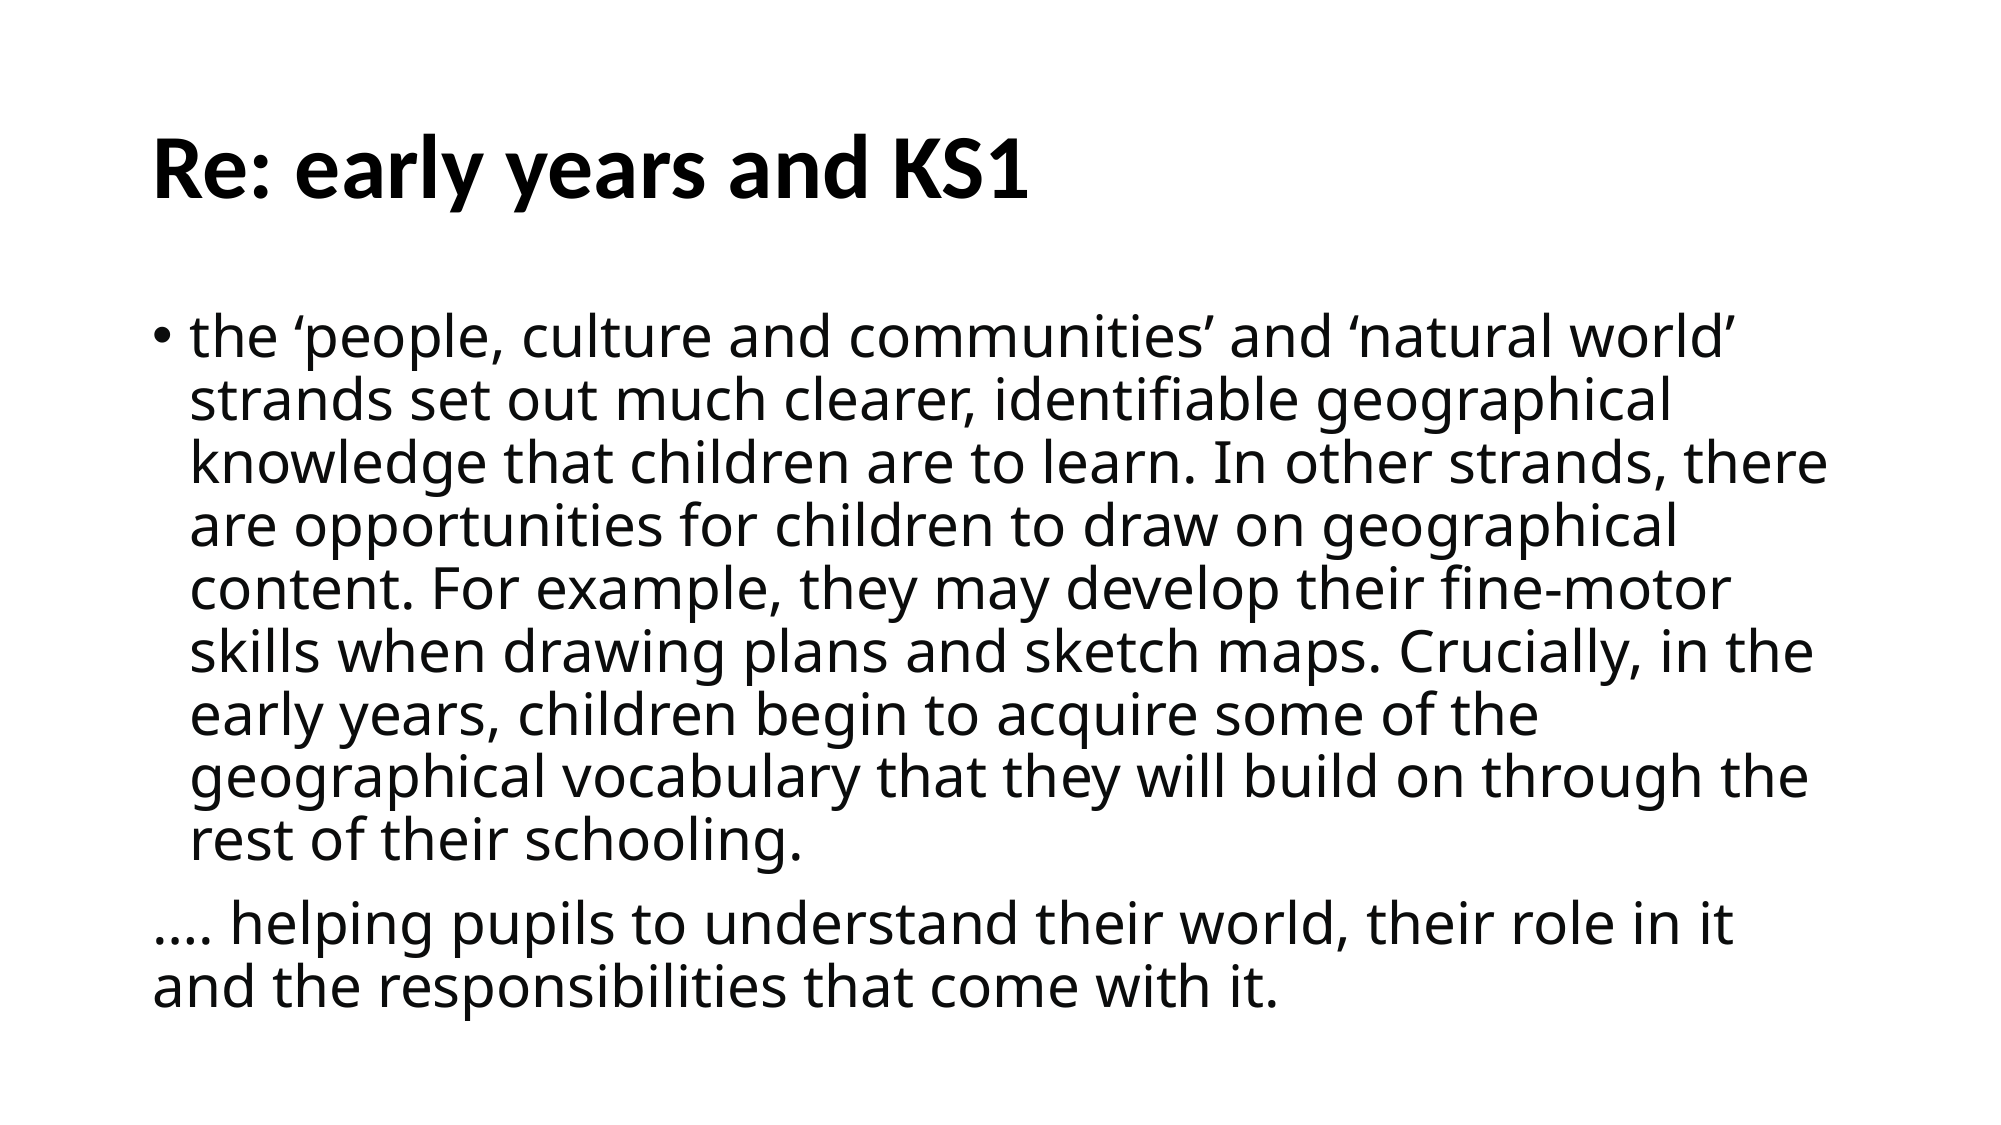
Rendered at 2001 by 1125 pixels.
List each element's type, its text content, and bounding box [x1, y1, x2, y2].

list the ‘people, culture and communities’ and ‘natural world’ strands set out much clearer, identifiable geographical knowledge that children are to learn. In other strands, there are opportunities for children to draw on geographical content. For example, they may develop their fine-motor skills when drawing plans and sketch maps. Crucially, in the early years, children begin to acquire some of the geographical vocabulary that they will build on through the rest of their schooling. …. helping pupils to understand their world, their role in it and the responsibilities that come with it. [137, 299, 1863, 1014]
title Re: early years and KS1 [137, 59, 1863, 278]
